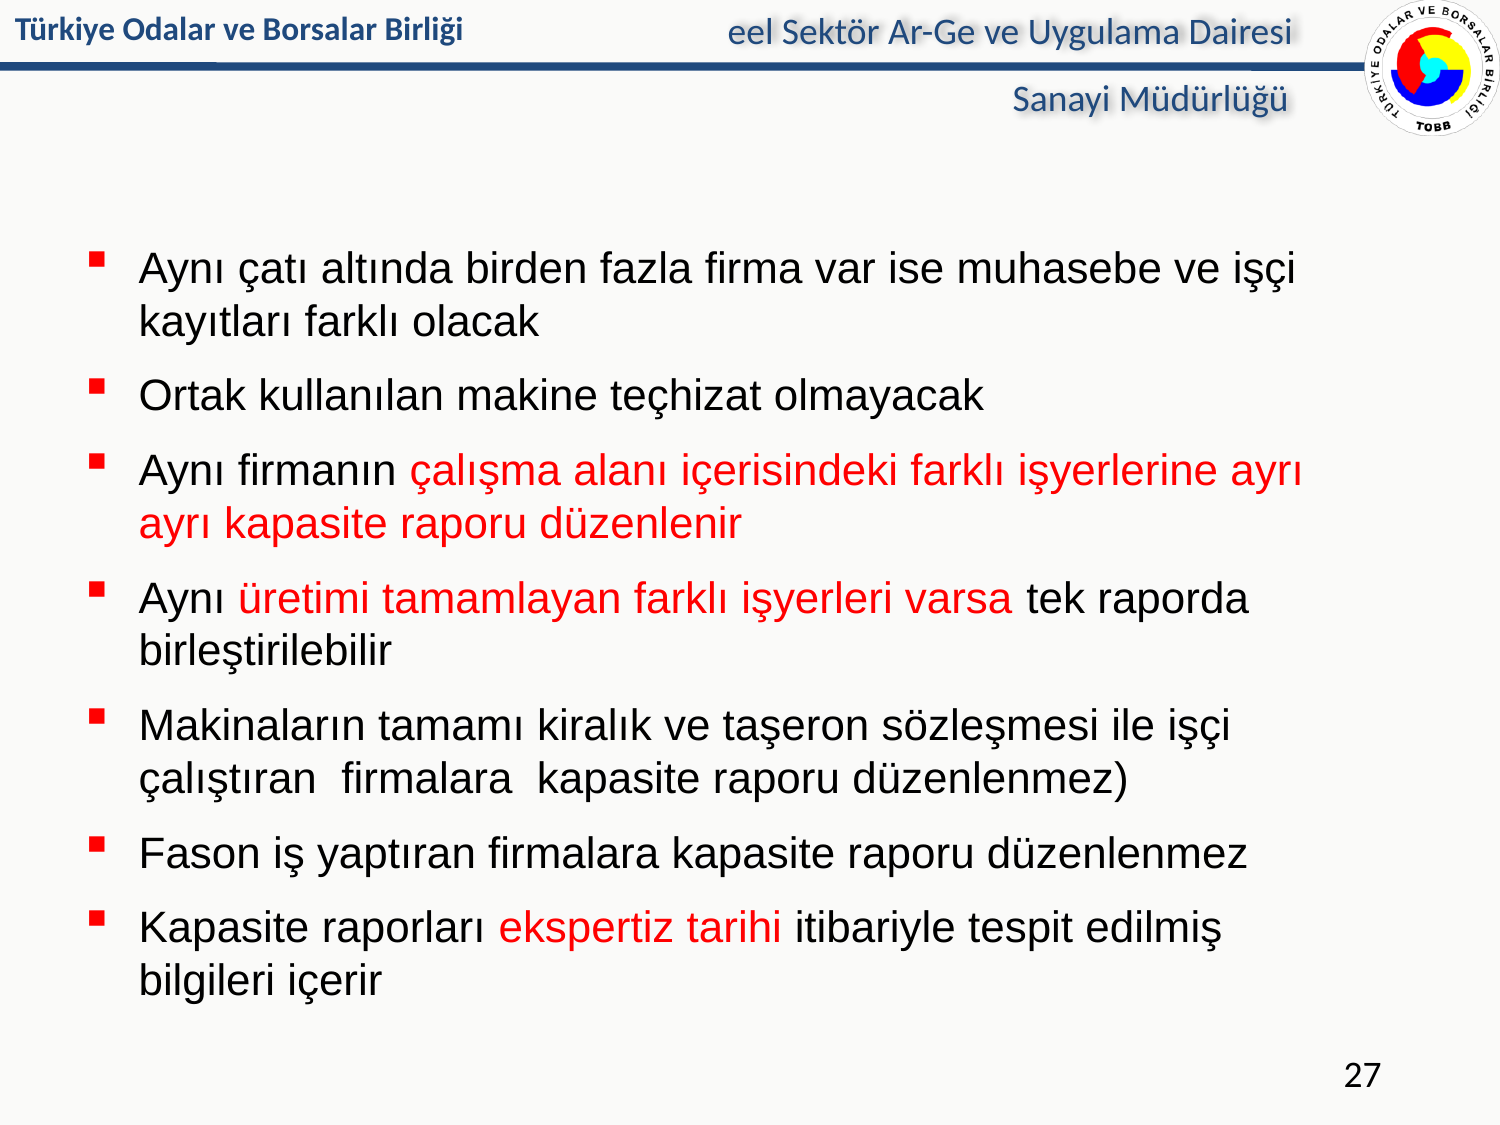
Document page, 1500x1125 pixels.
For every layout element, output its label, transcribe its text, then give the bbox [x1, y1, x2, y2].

list Aynı çatı altında birden fazla firma var ise muhasebe ve işçi kayıtları farklı olacak Ortak kullanılan makine teçhizat olmayacak Aynı firmanın çalışma alanı içerisindeki farklı işyerlerine ayrı ayrı kapasite raporu düzenlenir Aynı üretimi tamamlayan farklı işyerleri varsa tek raporda birleştirilebilir Makinaların tamamı kiralık ve taşeron sözleşmesi ile işçi çalıştıran firmalara kapasite raporu düzenlenmez) Fason iş yaptıran firmalara kapasite raporu düzenlenmez Kapasite raporları ekspertiz tarihi itibariyle tespit edilmiş bilgileri içerir [69, 231, 1356, 1020]
slide_number 27 [1328, 1042, 1425, 1103]
text_box eel Sektör Ar-Ge ve Uygulama Dairesi [712, 0, 1375, 60]
picture [1364, 0, 1500, 136]
text_box Sanayi Müdürlüğü [998, 66, 1375, 127]
